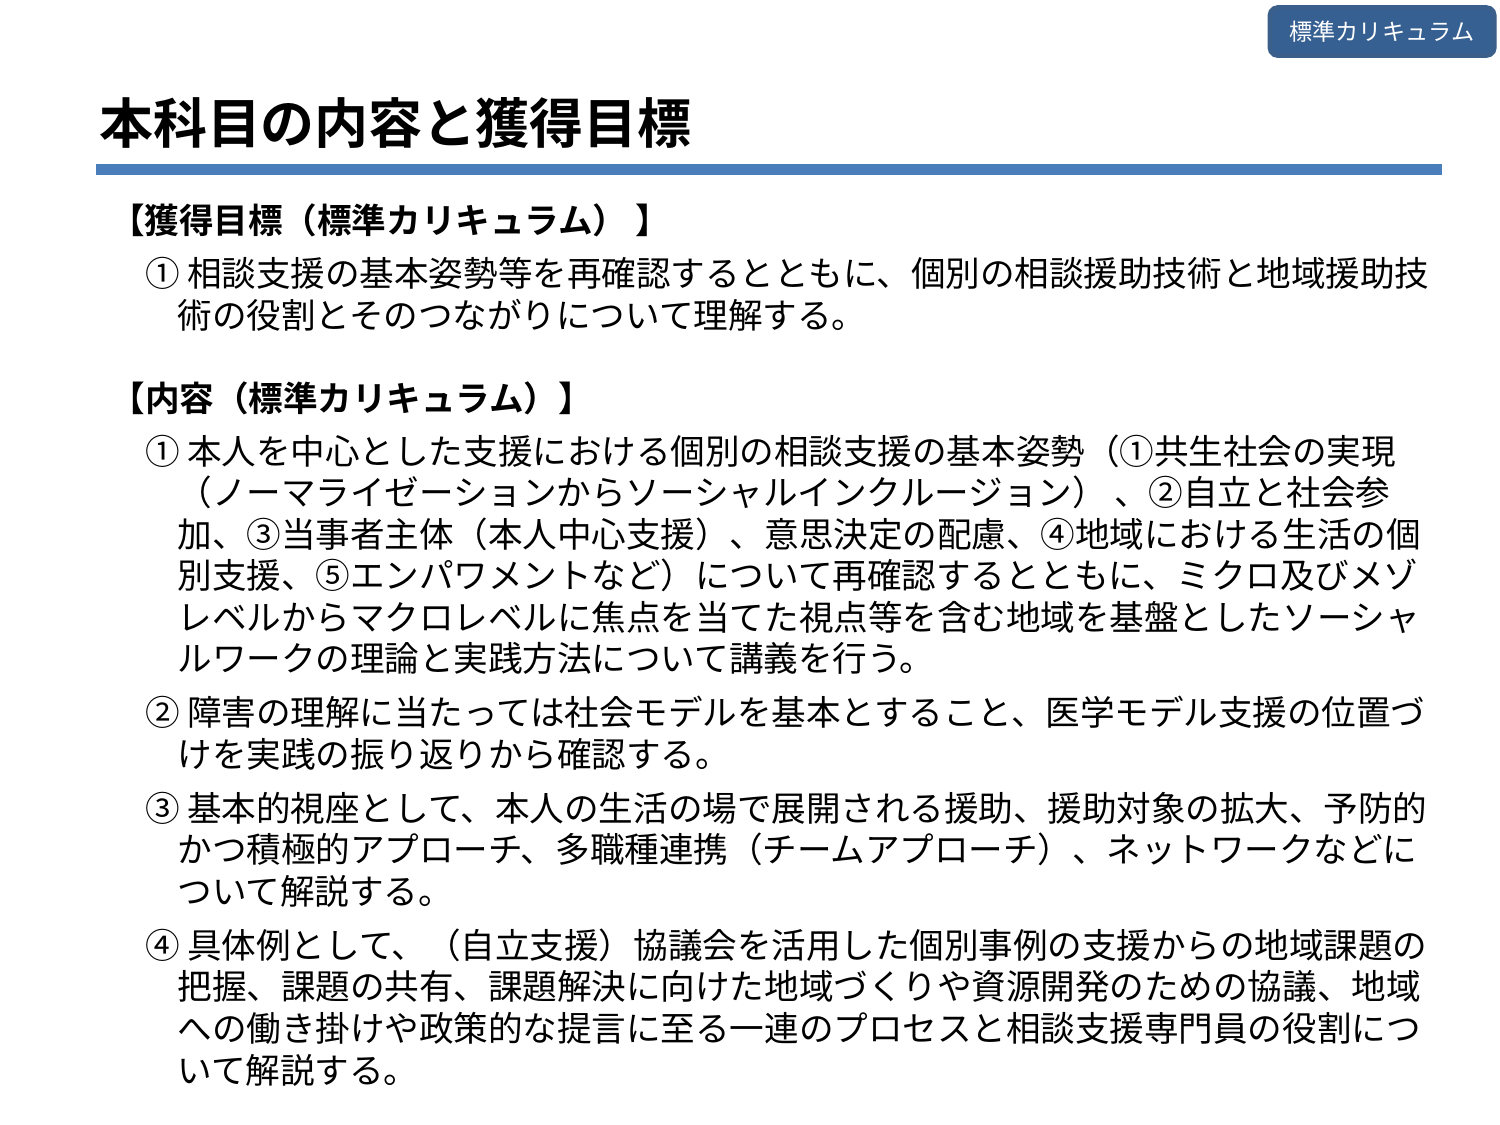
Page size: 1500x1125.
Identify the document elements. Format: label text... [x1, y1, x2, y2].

text_box 【獲得目標（標準カリキュラム） 】 ① 相談支援の基本姿勢等を再確認するとともに、個別の相談援助技術と地域援助技術の役割とそのつながりについて理解する。 【内容（標準カリキュラム）】 ① 本人を中心とした支援における個別の相談支援の基本姿勢（①共生社会の実現（ノーマライゼーションからソーシャルインクルージョン） 、②自立と社会参加、③当事者主体（本人中心支援）、意思決定の配慮、④地域における生活の個別支援、⑤エンパワメントなど）について再確認するとともに、ミクロ及びメゾレベルからマクロレベルに焦点を当てた視点等を含む地域を基盤としたソーシャルワークの理論と実践方法について講義を行う。 ② 障害の理解に当たっては社会モデルを基本とすること、医学モデル支援の位置づけを実践の振り返りから確認する。 ③ 基本的視座として、本人の生活の場で展開される援助、援助対象の拡大、予防的かつ積極的アプローチ、多職種連携（チームアプローチ）、ネットワークなどについて解説する。 ④ 具体例として、（自立支援）協議会を活用した個別事例の支援からの地域課題の把握、課題の共有、課題解決に向けた地域づくりや資源開発のための協議、地域への働き掛けや政策的な提言に至る一連のプロセスと相談支援専門員の役割について解説する。 [95, 191, 1459, 1098]
text_box 標準カリキュラム [1267, 5, 1497, 58]
text_box 本科目の内容と獲得目標 [84, 82, 805, 162]
